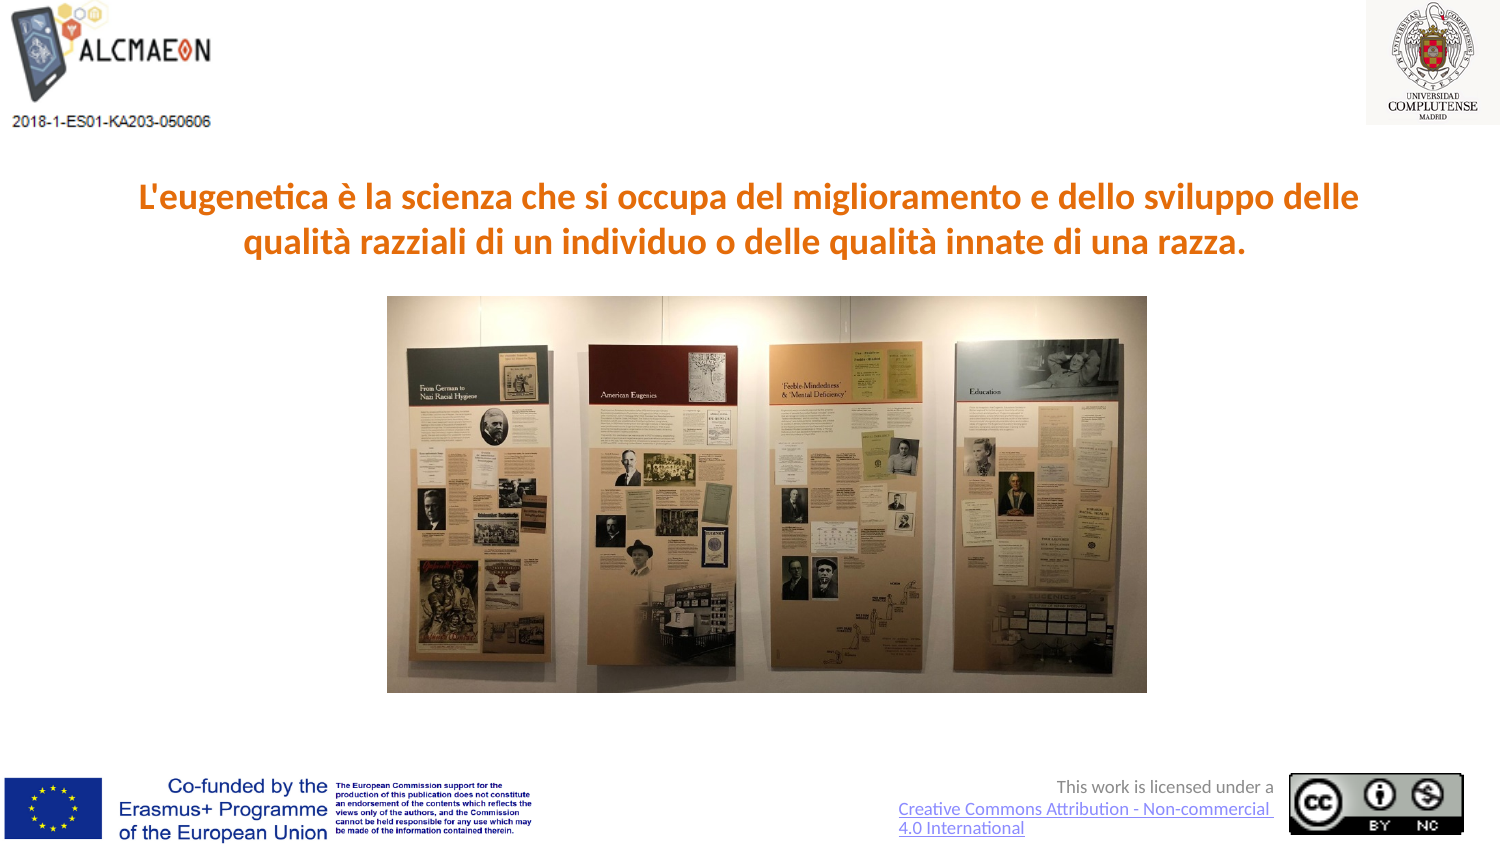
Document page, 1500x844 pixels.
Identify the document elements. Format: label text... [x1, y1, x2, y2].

title L'eugenetica è la scienza che si occupa del miglioramento e dello sviluppo delle qualità razziali di un individuo o delle qualità innate di una razza. [75, 146, 1425, 288]
picture [0, 0, 222, 140]
picture [1366, 0, 1500, 125]
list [387, 296, 1147, 693]
picture [0, 772, 538, 844]
picture [1289, 773, 1464, 835]
